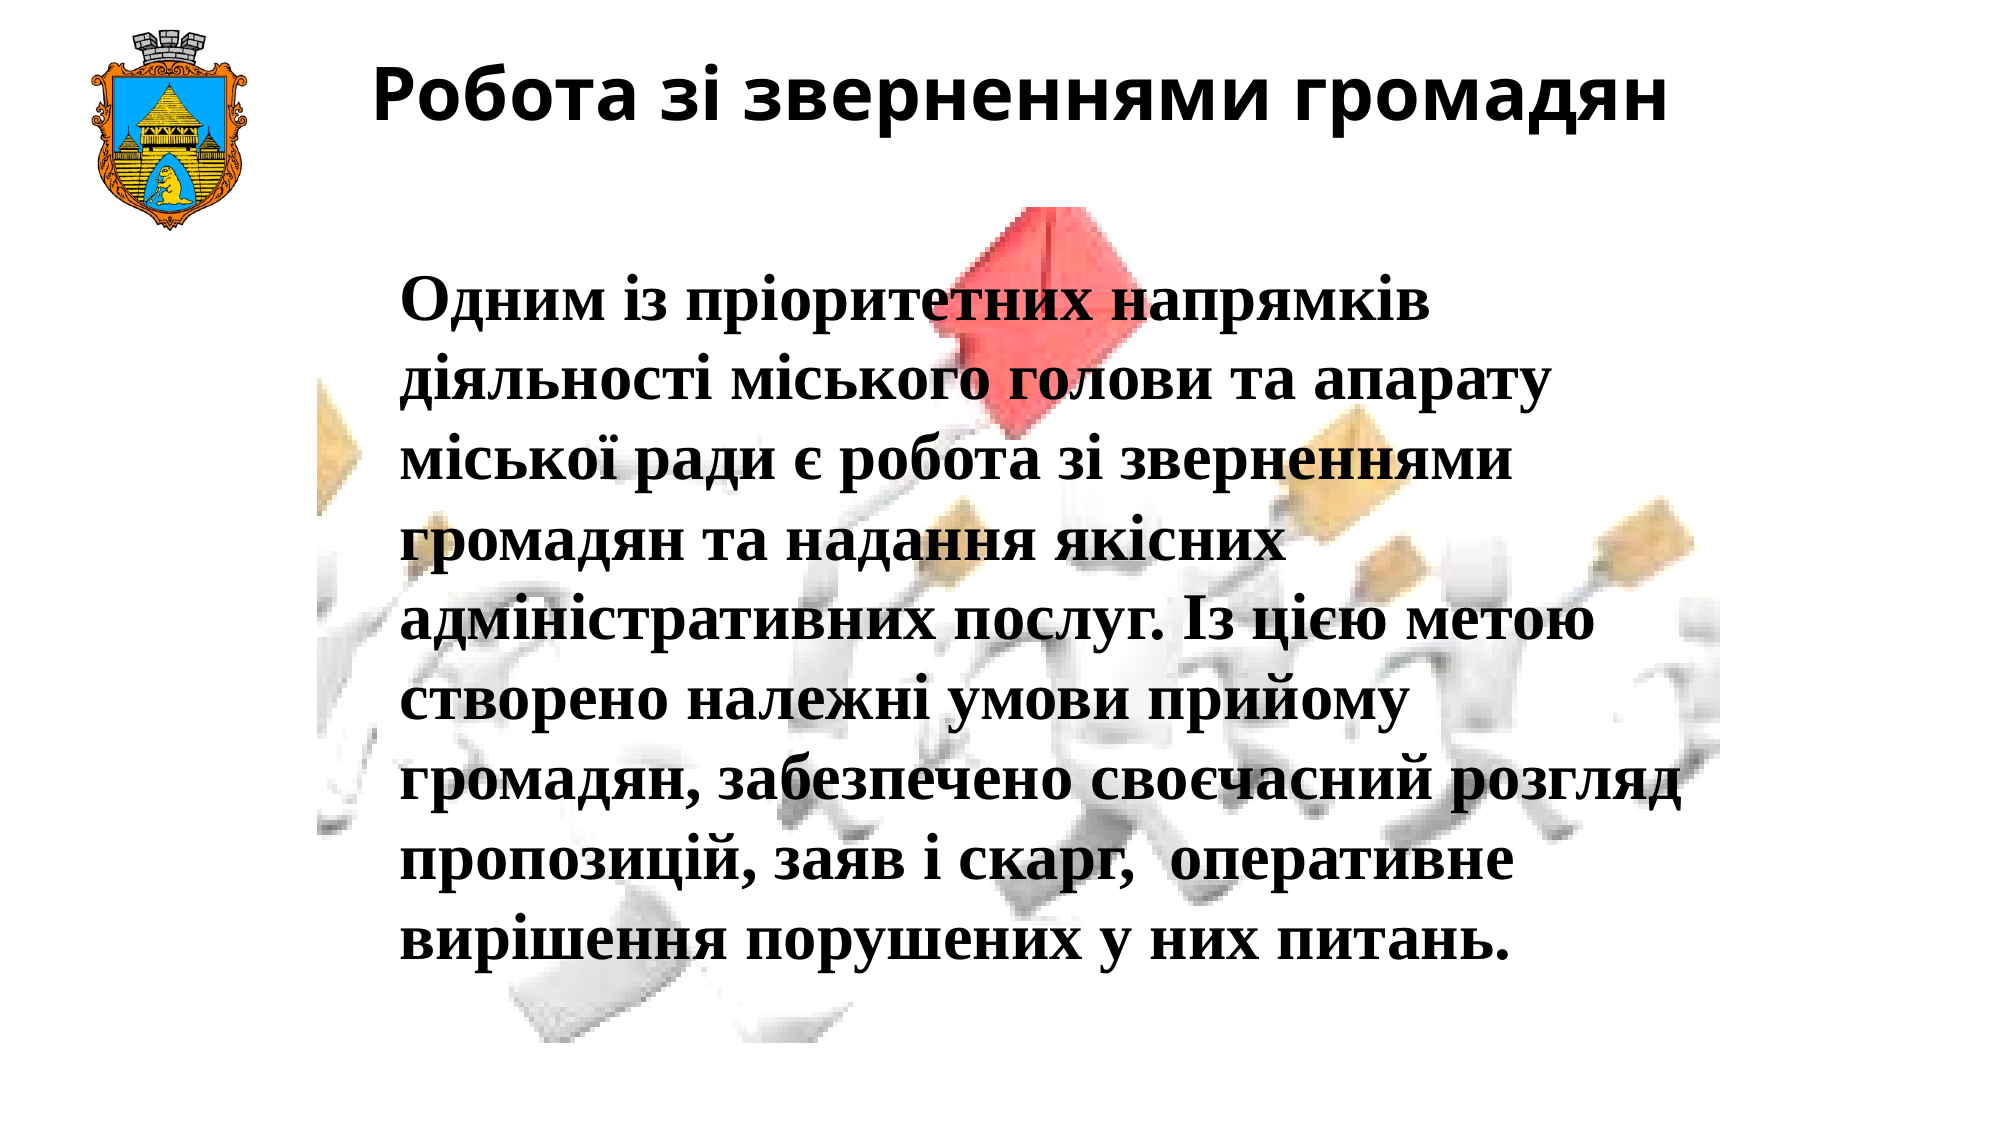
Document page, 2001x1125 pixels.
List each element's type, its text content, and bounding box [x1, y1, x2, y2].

picture [317, 207, 1720, 1043]
title Робота зі зверненнями громадян [355, 46, 1706, 207]
picture [85, 23, 253, 235]
